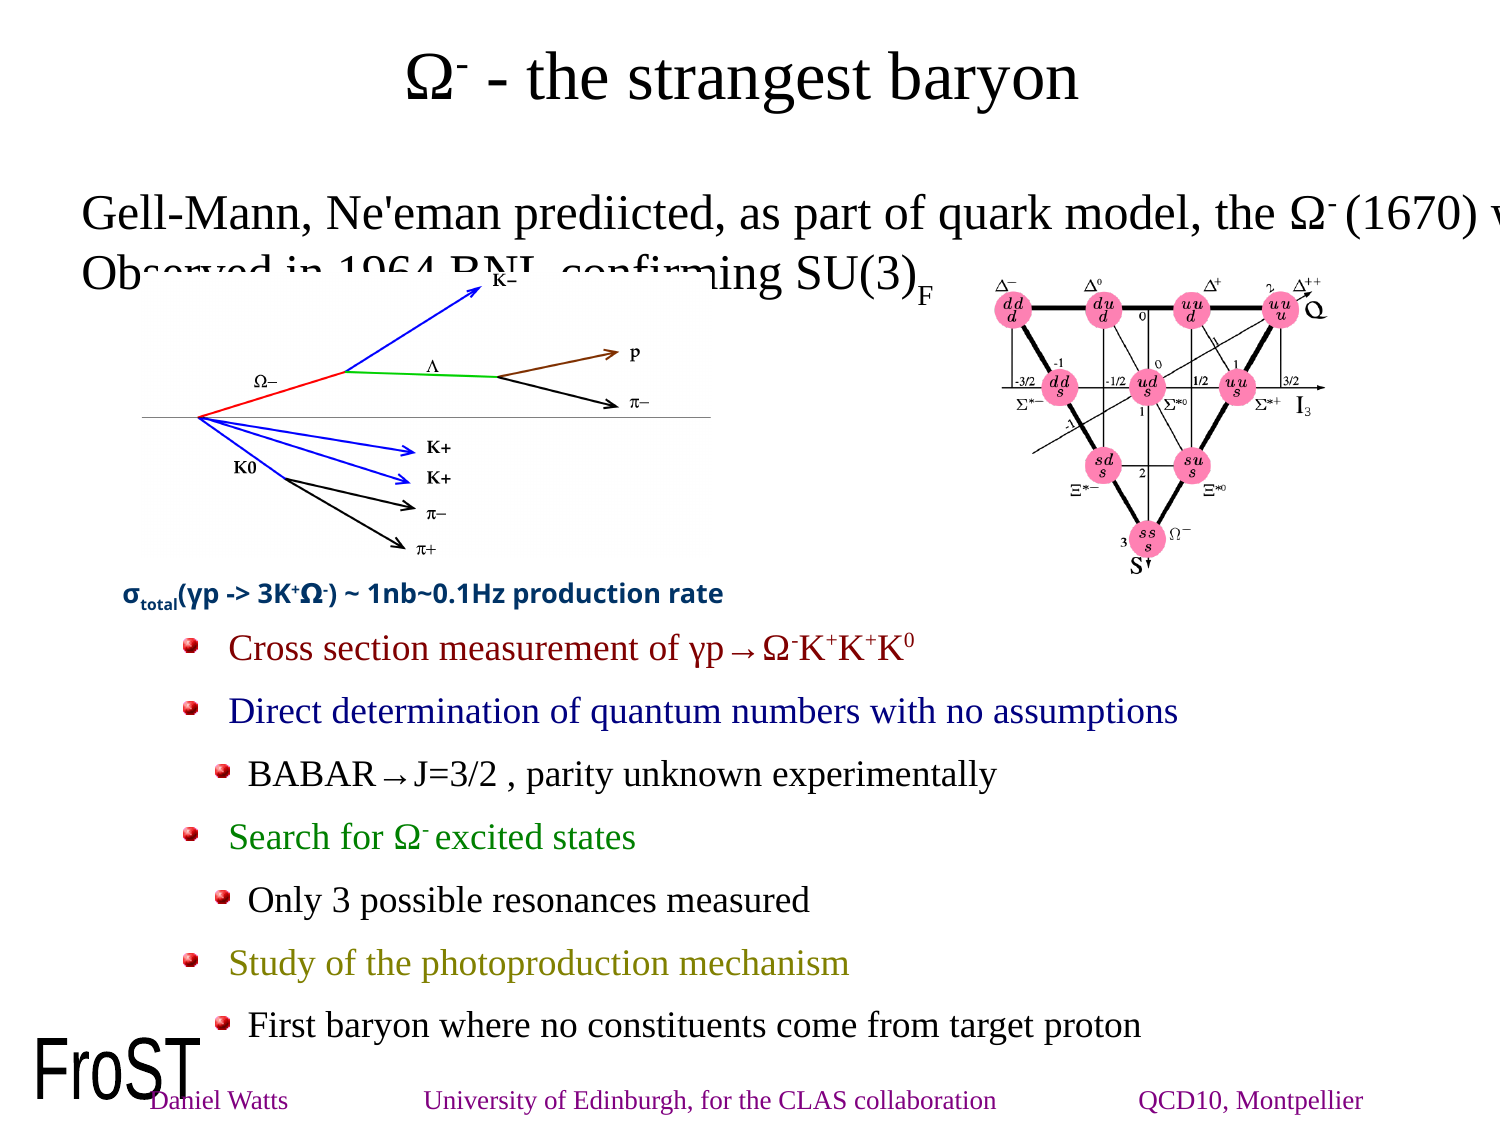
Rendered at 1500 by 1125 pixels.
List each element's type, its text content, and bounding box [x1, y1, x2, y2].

picture [215, 890, 230, 904]
text_box Gell-Mann, Ne'eman prediicted, as part of quark model, the Ω- (1670) with S=-3, JP=3/2+ Observed in 1964 BNL confirming SU(3)F [67, 170, 1431, 273]
picture [183, 827, 198, 841]
picture [986, 268, 1335, 579]
text_box Cross section measurement of γp→Ω-K+K+K0 Direct determination of quantum numbers with no assumptions BABAR→J=3/2 , parity unknown experimentally Search for Ω- excited states Only 3 possible resonances measured Study of the photoproduction mechanism First baryon where no constituents come from target proton [170, 616, 1273, 1055]
title Ω- - the strangest baryon [67, 10, 1418, 137]
picture [183, 701, 198, 715]
text_box σtotal(γp -> 3K+Ω-) ~ 1nb~0.1Hz production rate [102, 563, 885, 647]
text_box Daniel Watts University of Edinburgh, for the CLAS collaboration QCD10, Montpellier [135, 1073, 1429, 1125]
picture [215, 764, 230, 778]
picture [183, 953, 198, 967]
picture [141, 271, 715, 561]
picture [215, 1016, 230, 1030]
picture [183, 647, 198, 653]
